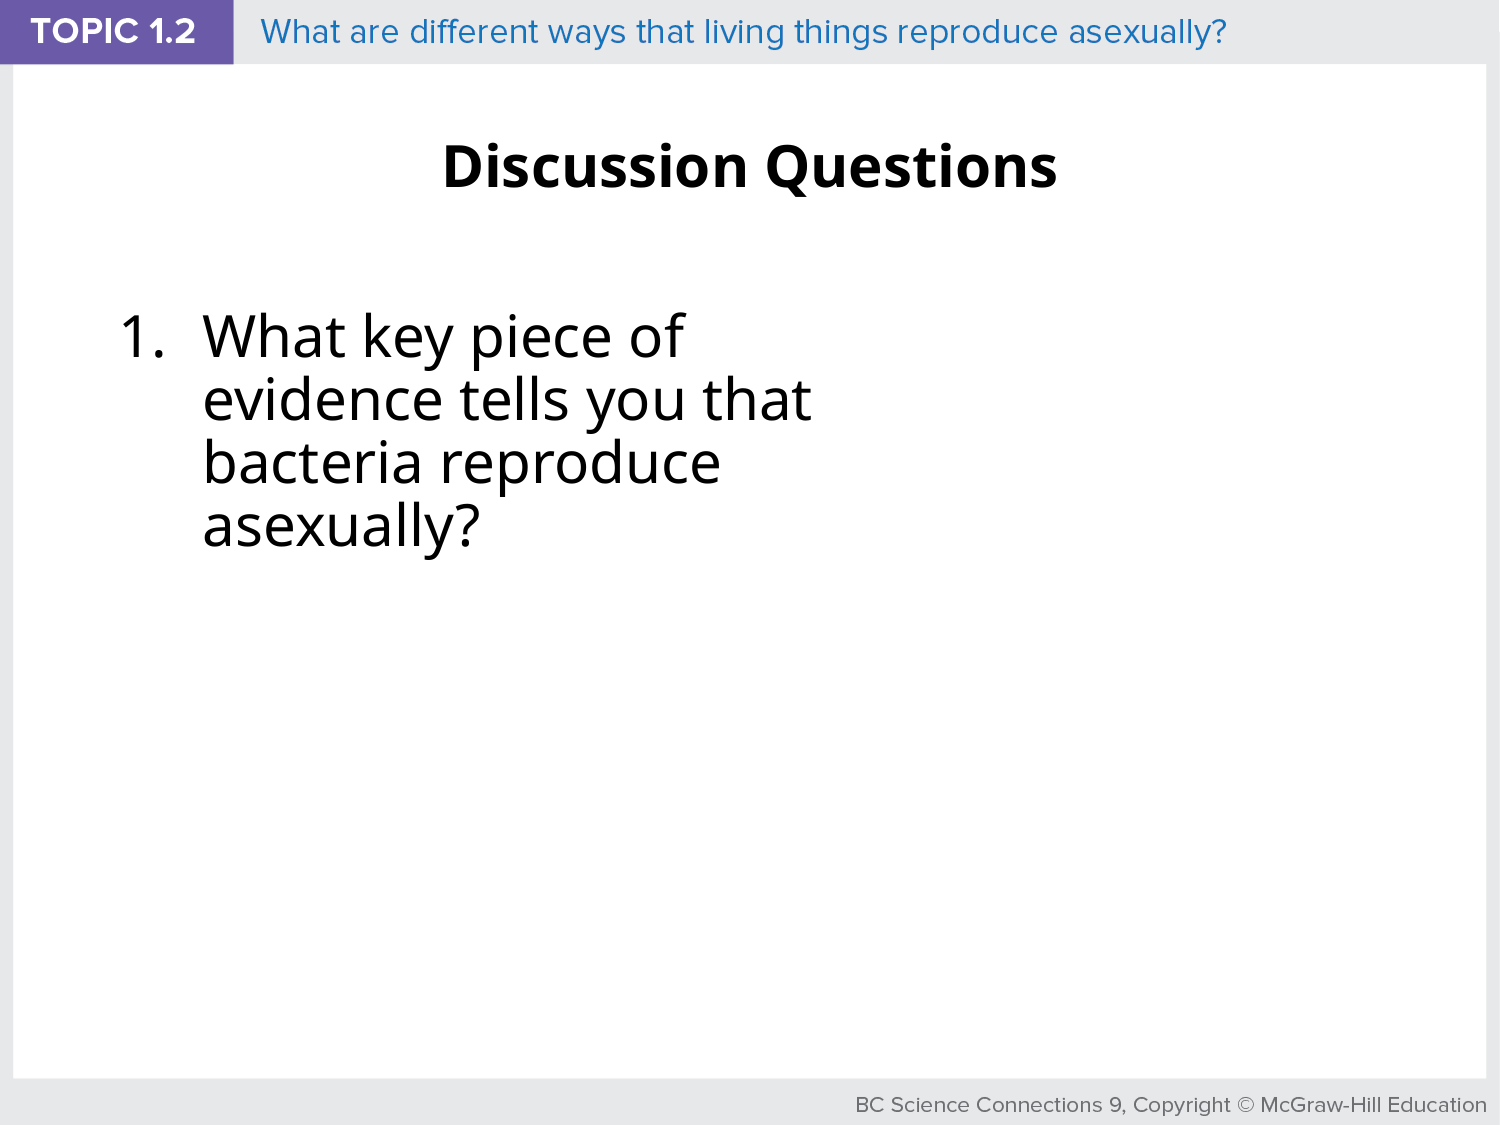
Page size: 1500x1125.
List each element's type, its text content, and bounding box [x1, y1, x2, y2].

title Discussion Questions [103, 59, 1397, 278]
picture [0, 0, 1500, 1125]
list What key piece of evidence tells you that bacteria reproduce asexually? [103, 299, 925, 1014]
